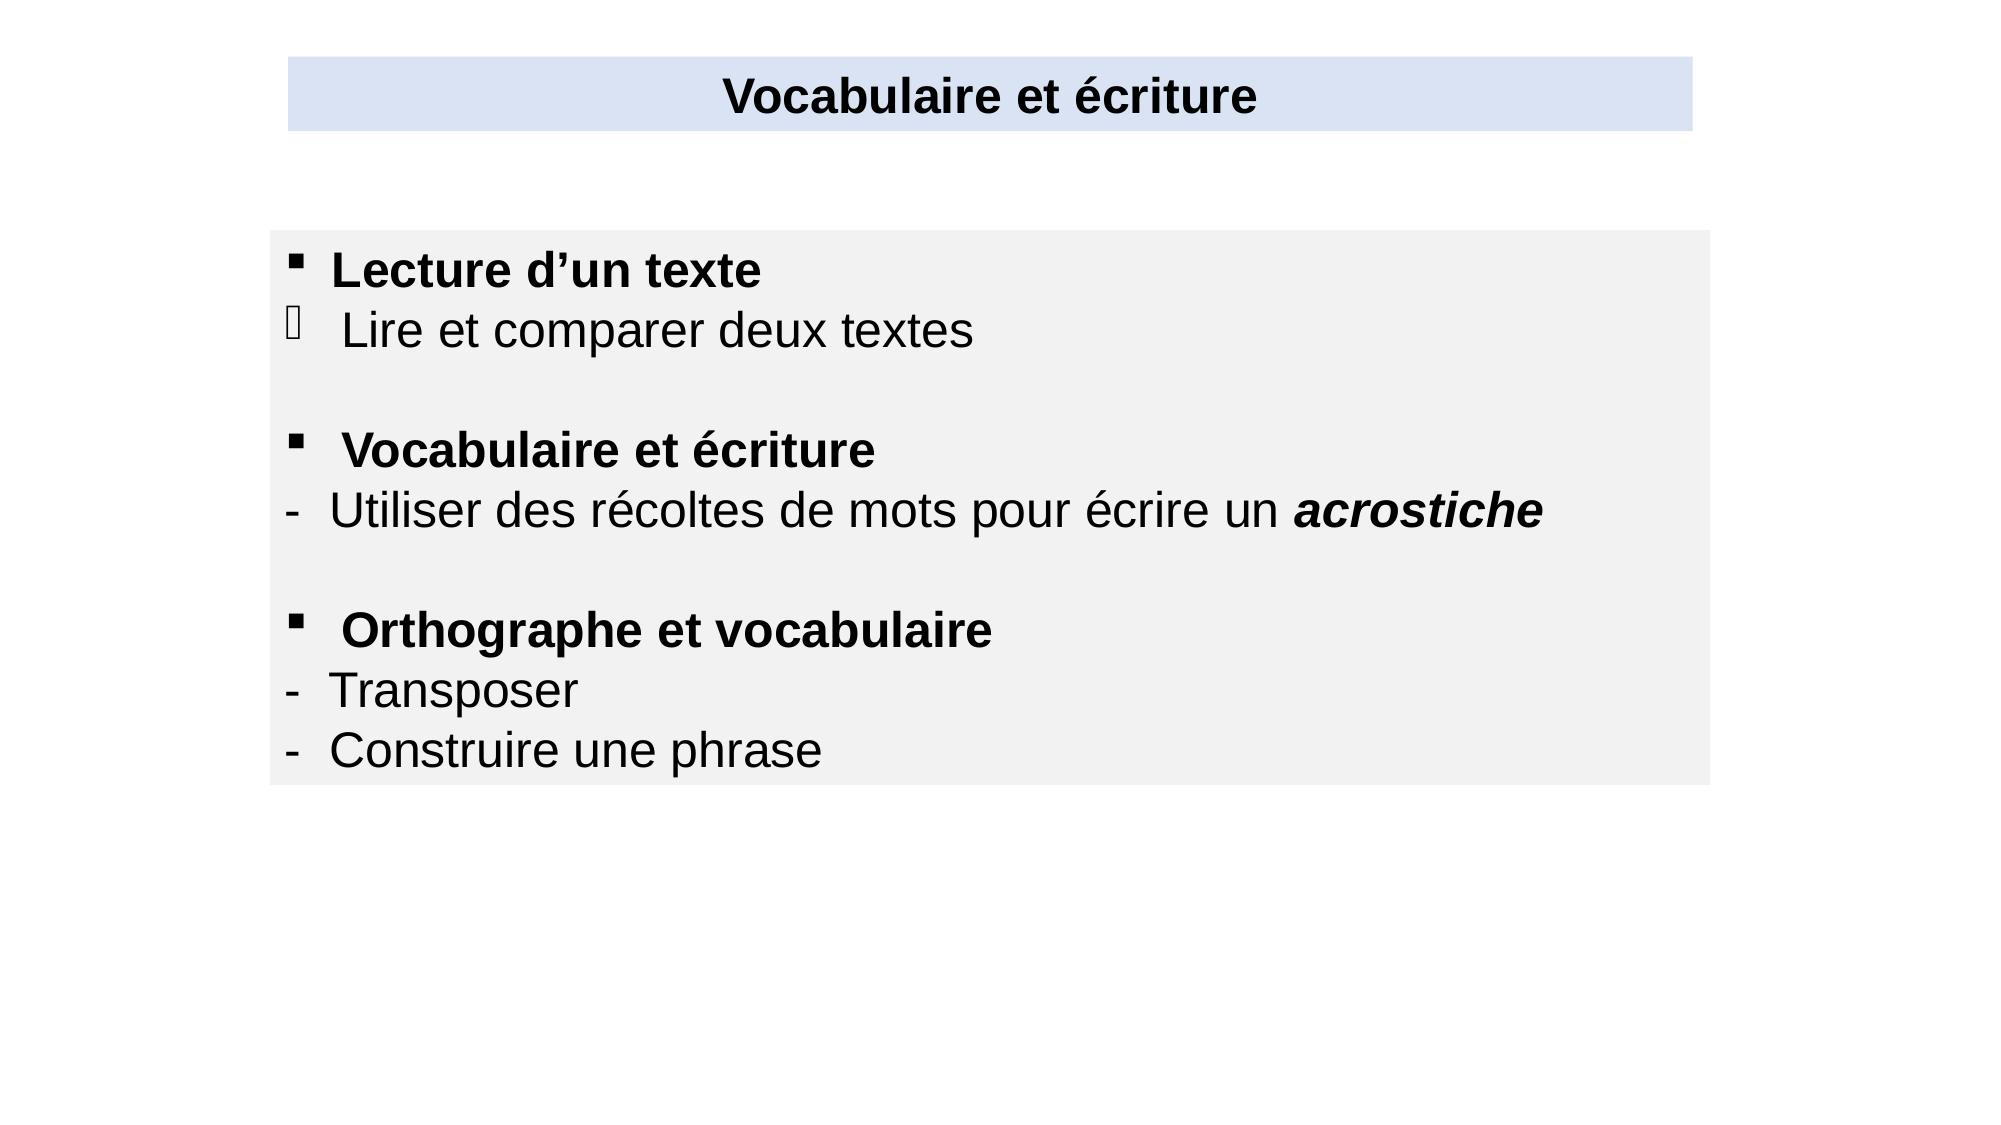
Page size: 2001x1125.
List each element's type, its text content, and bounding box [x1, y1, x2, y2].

text_box Lecture d’un texte Lire et comparer deux textes Vocabulaire et écriture - Utiliser des récoltes de mots pour écrire un acrostiche Orthographe et vocabulaire - Transposer - Construire une phrase [270, 230, 1711, 785]
text_box Vocabulaire et écriture [288, 56, 1693, 132]
